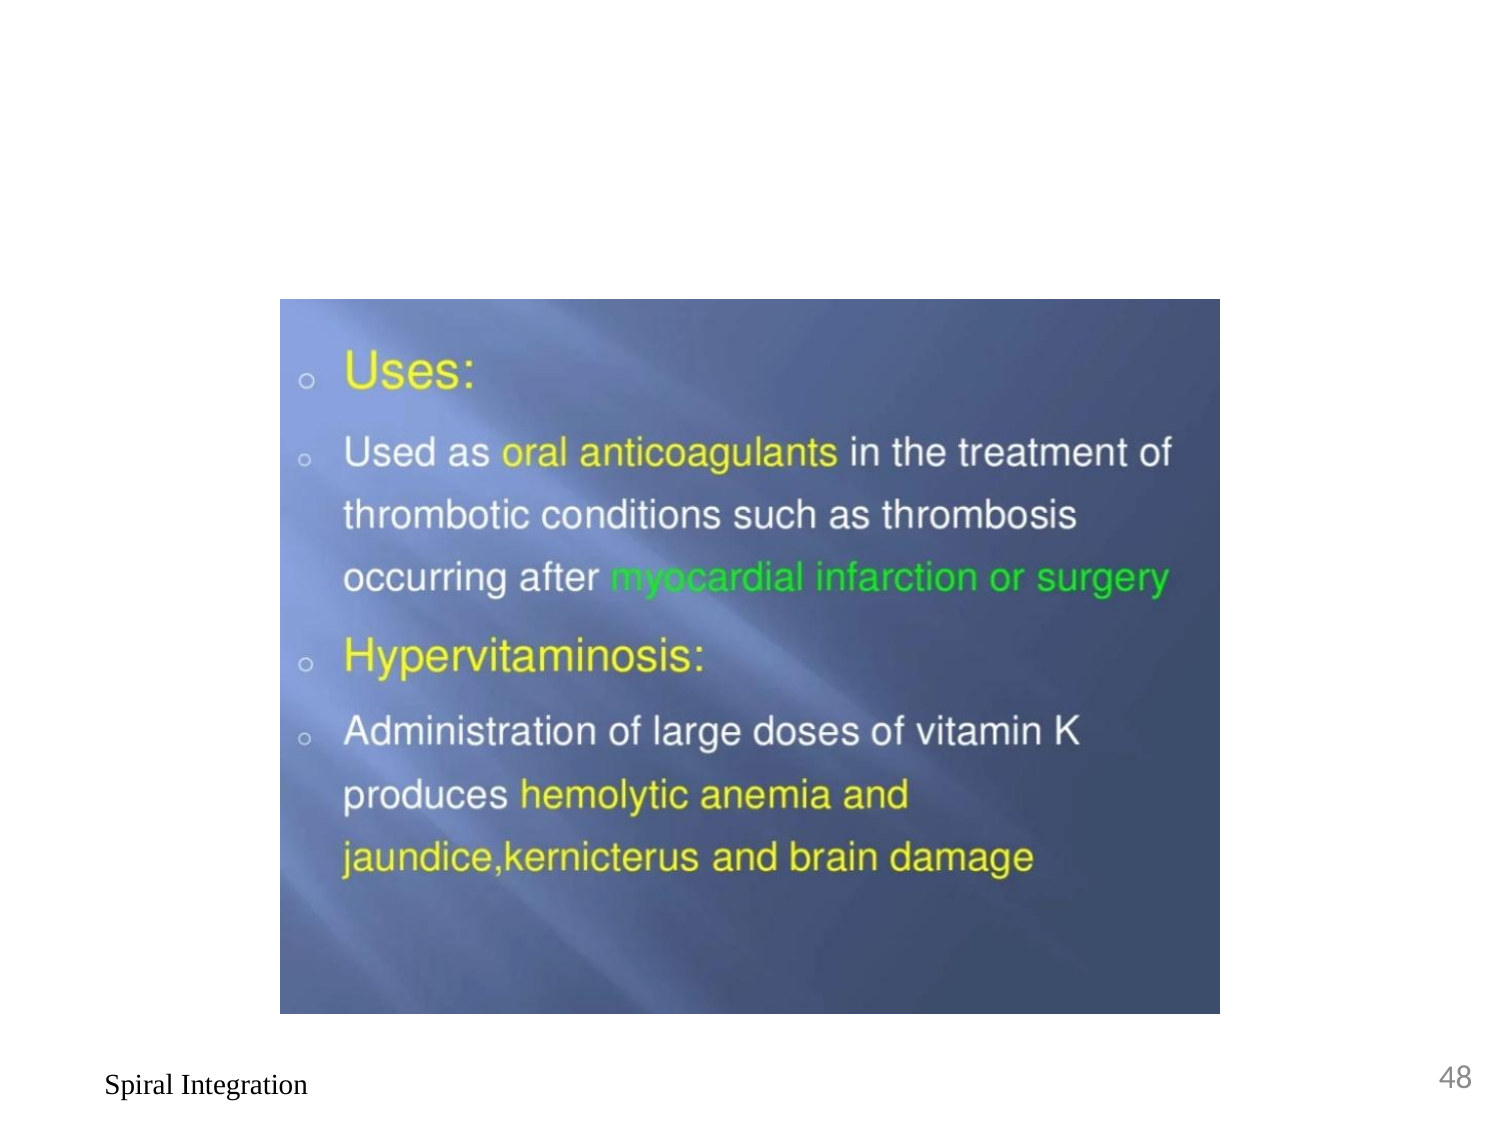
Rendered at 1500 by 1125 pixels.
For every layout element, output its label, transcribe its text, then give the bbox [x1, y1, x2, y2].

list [280, 299, 1220, 1014]
slide_number 48 [1396, 1025, 1488, 1125]
footer Spiral Integration [24, 1052, 388, 1113]
